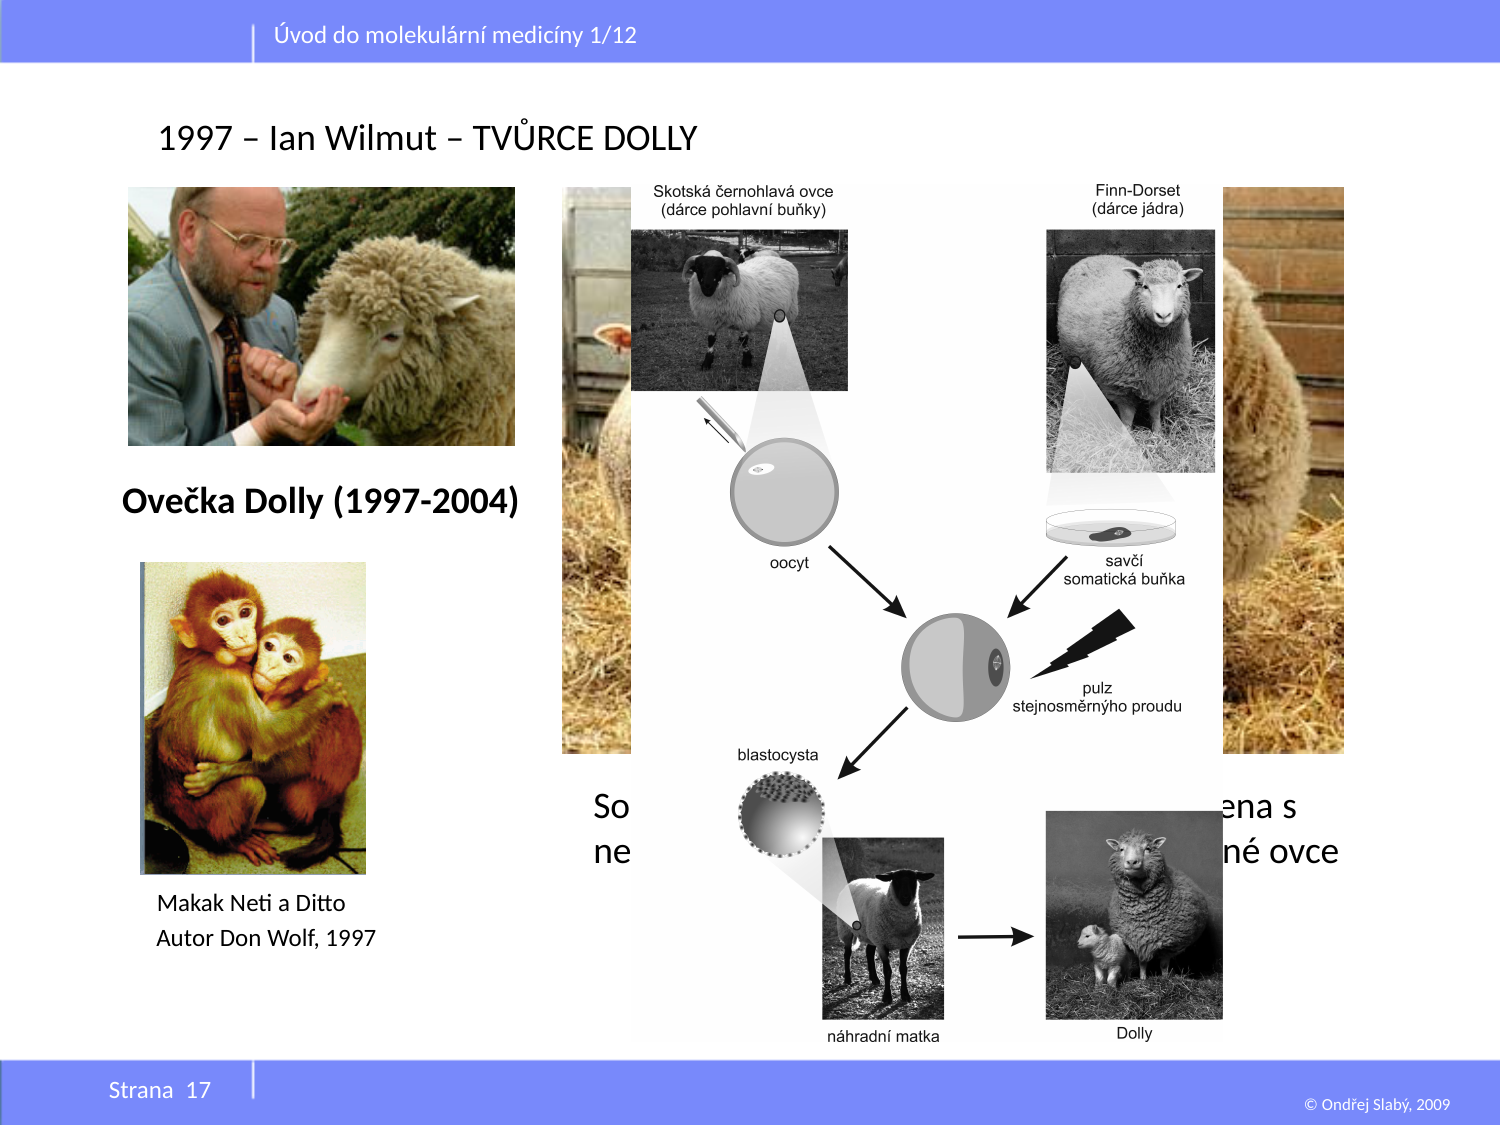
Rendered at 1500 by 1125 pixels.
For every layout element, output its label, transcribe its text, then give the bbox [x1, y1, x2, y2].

text_box © Ondřej Slabý, 2009 [1289, 1066, 1466, 1121]
text_box Úvod do molekulární medicíny 1/12 [259, 11, 653, 57]
text_box Autor Don Wolf, 1997 [141, 914, 392, 959]
text_box Makak Neti a Ditto [142, 884, 362, 914]
text_box Somatická buňka dospělé ovce byla sloučena s neoplodněným enukleovaným oocytem jiné ovce [1227, 773, 1364, 879]
picture [0, 0, 1500, 1125]
text_box Ovečka Dolly (1997-2004) [107, 468, 535, 529]
text_box 1997 – Ian Wilmut – TVŮRCE DOLLY [142, 105, 713, 166]
text_box Somatická buňka dospělé ovce byla sloučena s neoplodněným enukleovaným oocytem jiné ovce [578, 773, 626, 879]
text_box Strana 17 [94, 1066, 227, 1112]
